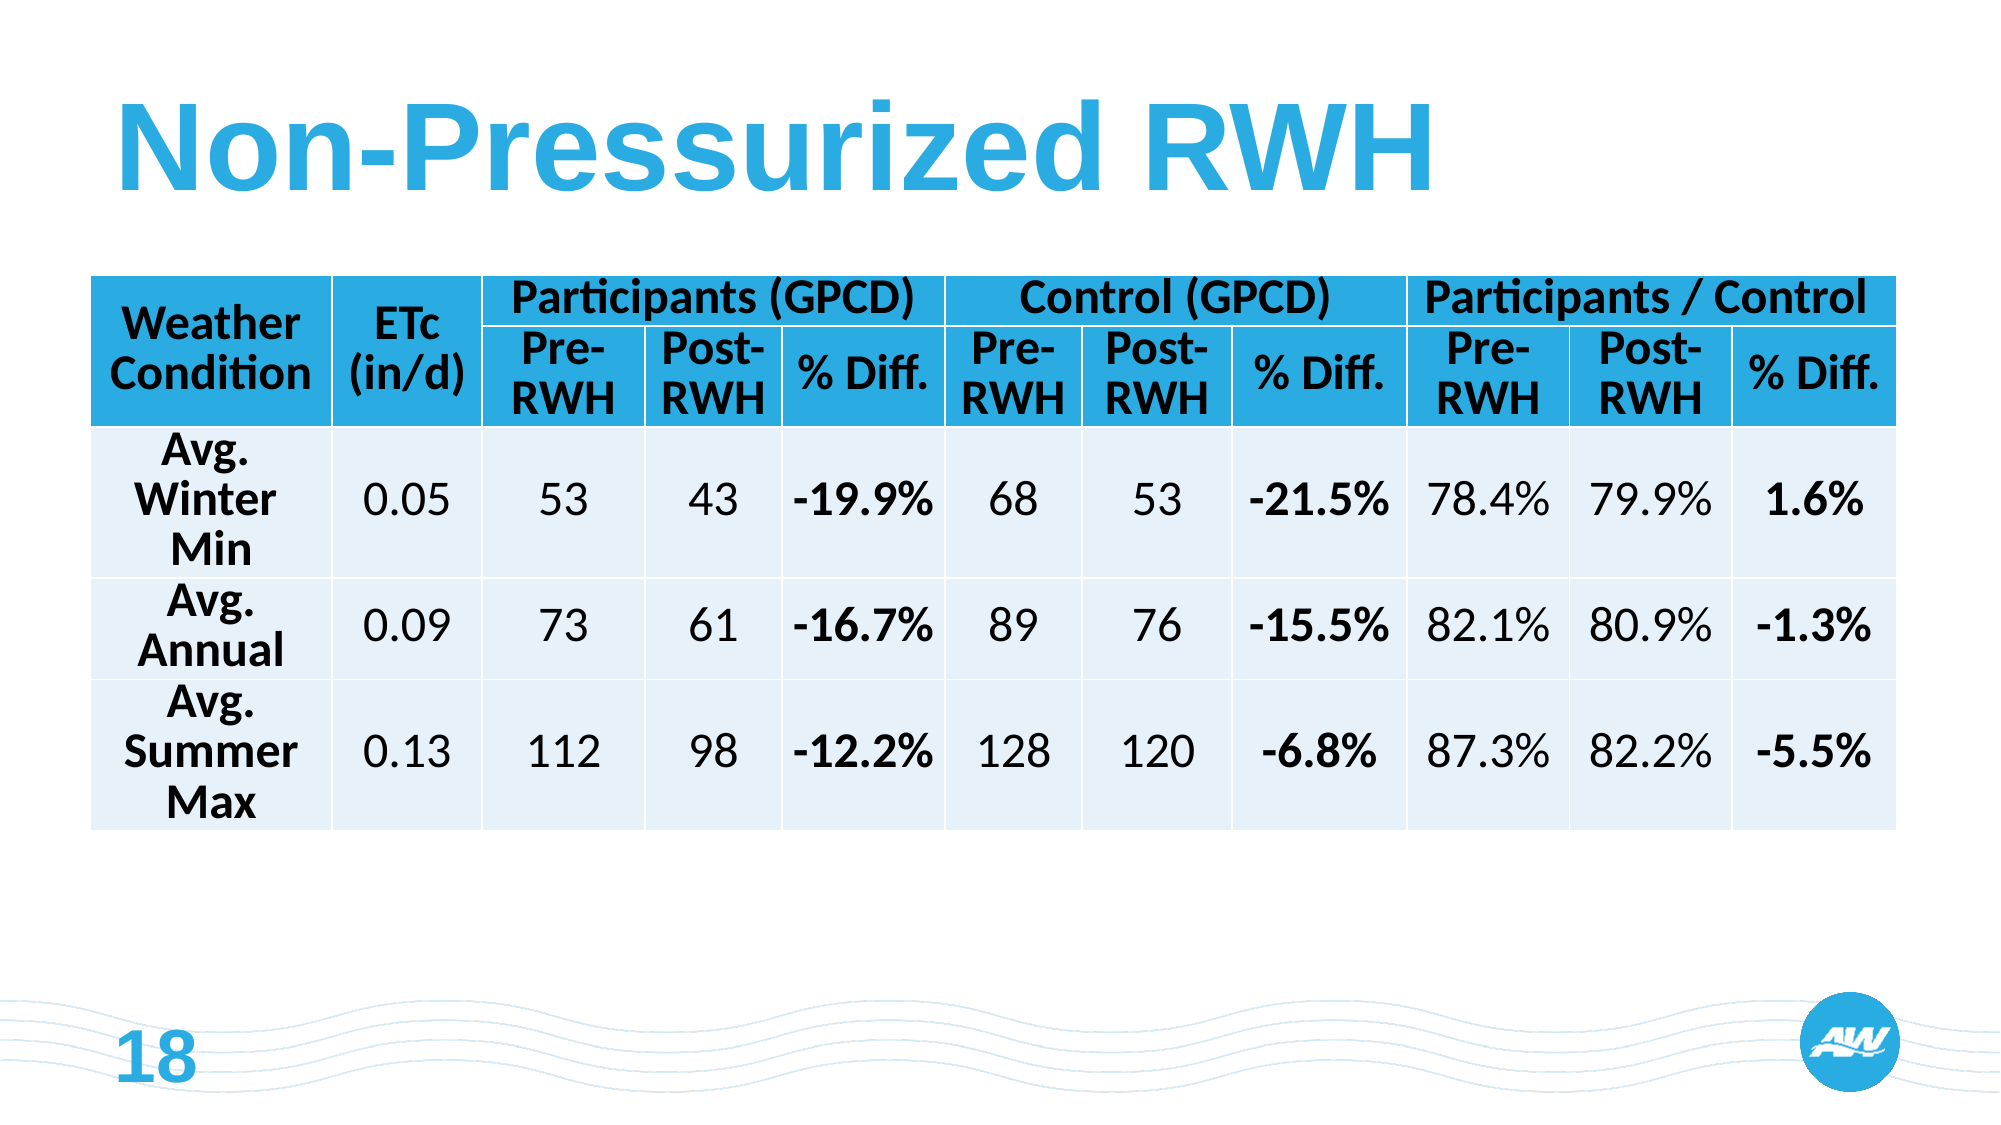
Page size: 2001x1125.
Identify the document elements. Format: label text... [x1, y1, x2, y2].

table_cell -21.5% [1233, 428, 1406, 577]
table_cell Avg. Annual [91, 579, 331, 679]
table_header Weather Condition [91, 276, 331, 426]
table_header Participants (GPCD) [483, 276, 944, 325]
table_cell -15.5% [1233, 579, 1406, 679]
table_cell Post-RWH [1570, 327, 1731, 426]
table_cell Pre-RWH [1408, 327, 1569, 426]
table_cell 68 [946, 428, 1081, 577]
table_cell 82.1% [1408, 579, 1569, 679]
table_cell 78.4% [1408, 428, 1569, 577]
table_cell -12.2% [783, 680, 944, 830]
table_cell -16.7% [783, 579, 944, 679]
table_cell 0.09 [333, 579, 481, 679]
table_cell 112 [483, 680, 644, 830]
table_cell Avg. Summer Max [91, 680, 331, 830]
table_cell 61 [646, 579, 781, 679]
table_cell 120 [1083, 680, 1231, 830]
table_cell 0.05 [333, 428, 481, 577]
table_header Control (GPCD) [946, 276, 1406, 325]
table_cell -5.5% [1733, 680, 1896, 830]
table_cell Pre-RWH [946, 327, 1081, 426]
table_cell % Diff. [1733, 327, 1896, 426]
table_cell 80.9% [1570, 579, 1731, 679]
table_cell 89 [946, 579, 1081, 679]
table_cell Post-RWH [646, 327, 781, 426]
table_cell -19.9% [783, 428, 944, 577]
table_cell % Diff. [783, 327, 944, 426]
table_header ETc (in/d) [333, 276, 481, 426]
table_cell -1.3% [1733, 579, 1896, 679]
table_cell 98 [646, 680, 781, 830]
table_cell Avg. Winter Min [91, 428, 331, 577]
table_cell 1.6% [1733, 428, 1896, 577]
title Non-Pressurized RWH [99, 75, 1900, 225]
table_cell 82.2% [1570, 680, 1731, 830]
table_cell 53 [1083, 428, 1231, 577]
table_cell 0.13 [333, 680, 481, 830]
table_cell 76 [1083, 579, 1231, 679]
table_cell % Diff. [1233, 327, 1406, 426]
table_cell 73 [483, 579, 644, 679]
table_cell 128 [946, 680, 1081, 830]
table_cell Pre-RWH [483, 327, 644, 426]
picture [0, 992, 2000, 1093]
table_header Participants / Control [1408, 276, 1896, 325]
table_cell 79.9% [1570, 428, 1731, 577]
table_cell 87.3% [1408, 680, 1569, 830]
table_cell Post-RWH [1083, 327, 1231, 426]
table_cell -6.8% [1233, 680, 1406, 830]
table_cell 43 [646, 428, 781, 577]
table_cell 53 [483, 428, 644, 577]
